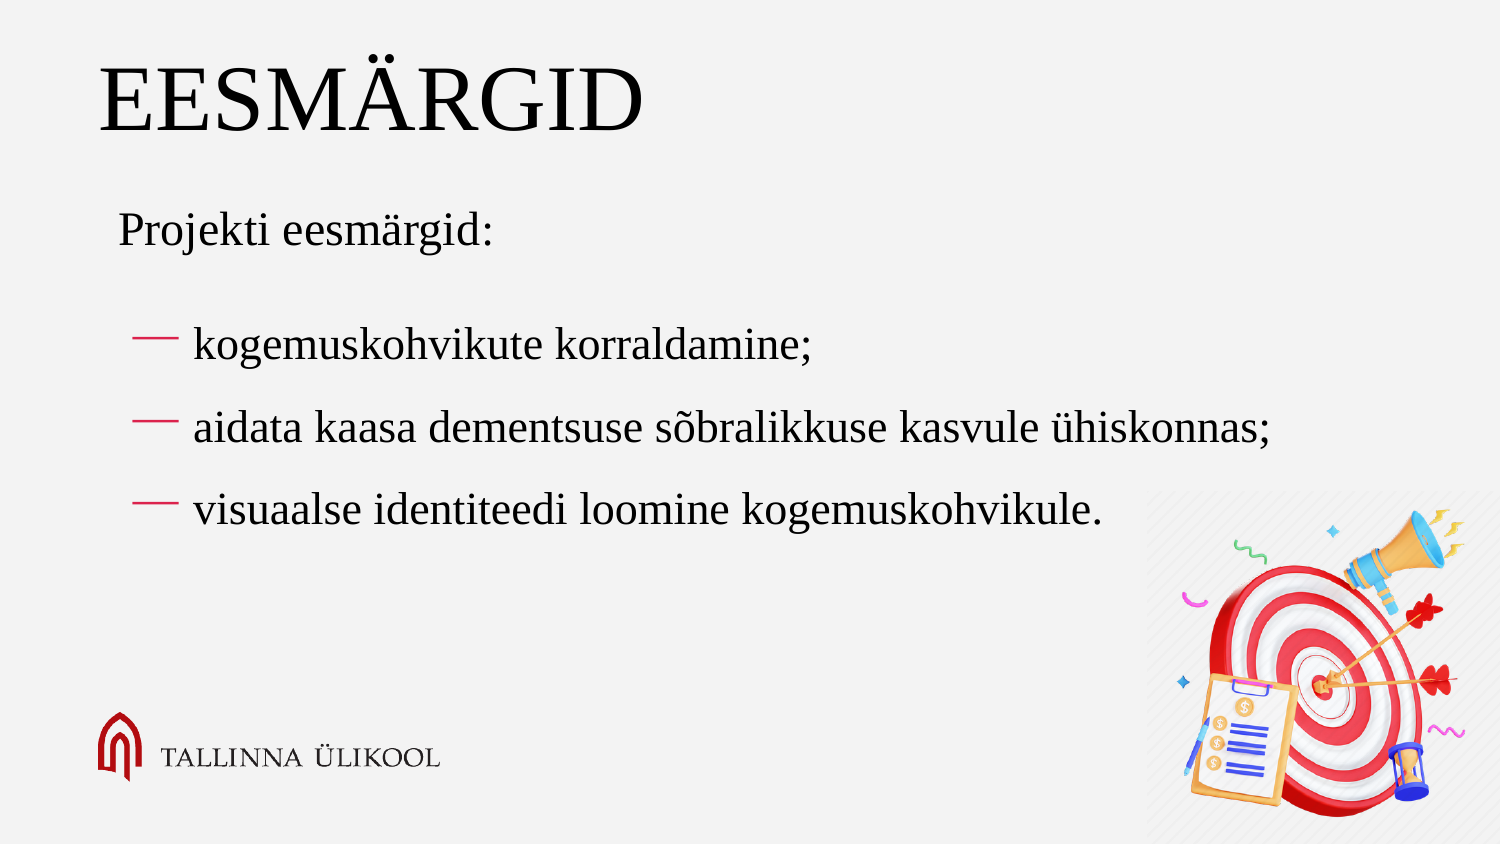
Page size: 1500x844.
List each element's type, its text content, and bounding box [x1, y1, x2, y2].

list Projekti eesmärgid: kogemuskohvikute korraldamine; aidata kaasa dementsuse sõbralikkuse kasvule ühiskonnas; visuaalse identiteedi loomine kogemuskohvikule. [103, 160, 1500, 600]
title Eesmärgid [83, 11, 1378, 161]
picture [98, 711, 440, 782]
picture [1147, 491, 1500, 844]
